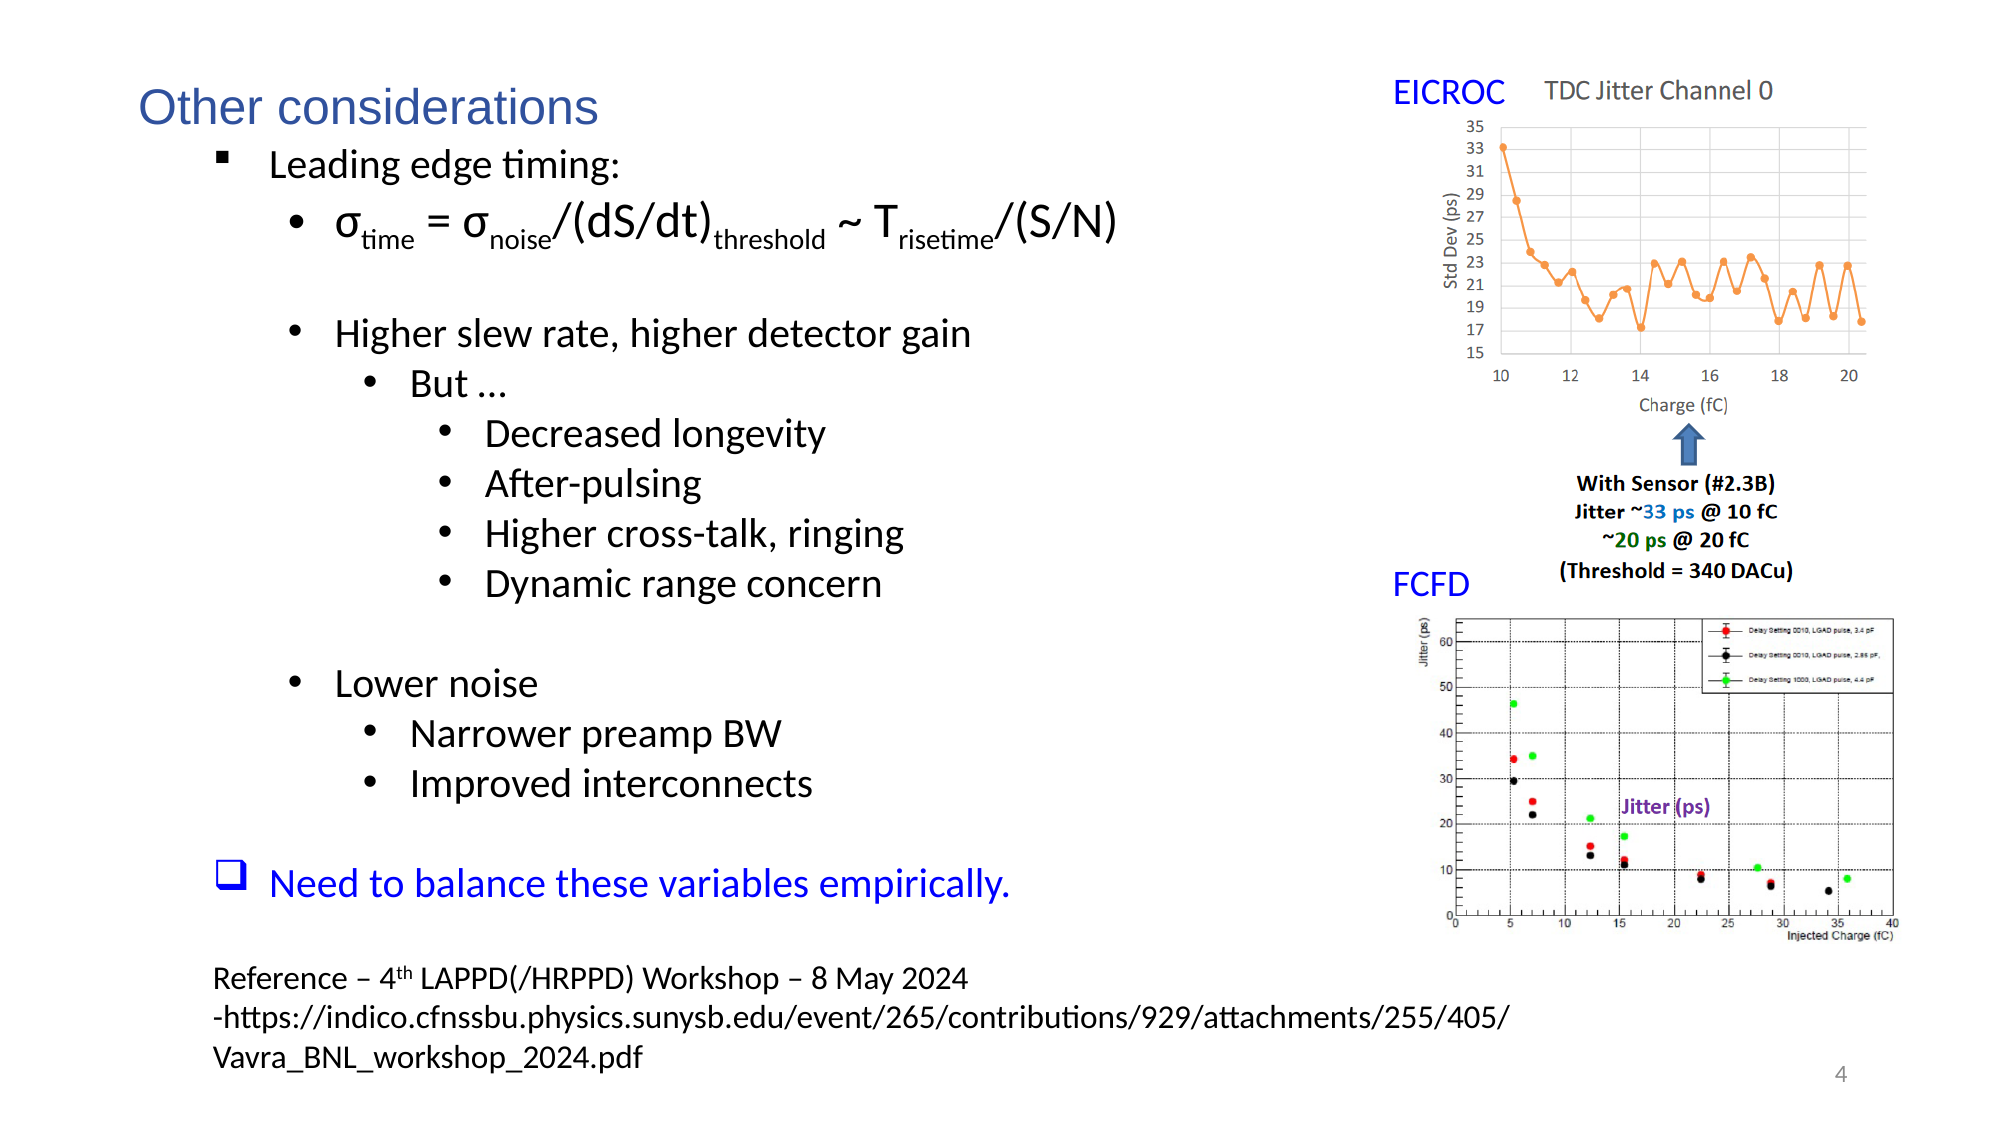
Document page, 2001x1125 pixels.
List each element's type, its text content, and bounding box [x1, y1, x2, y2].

picture [1426, 66, 1877, 591]
slide_number 4 [1412, 1042, 1863, 1103]
text_box EICROC [1378, 59, 1521, 120]
text_box FCFD [1378, 551, 1486, 612]
text_box Leading edge timing: σtime = σnoise/(dS/dt)threshold ~ Trisetime/(S/N) Higher slew rate, higher detector gain But … Decreased longevity After-pulsing Higher cross-talk, ringing Dynamic range concern Lower noise Narrower preamp BW Improved interconnects Need to balance these variables empirically. Reference – 4th LAPPD(/HRPPD) Workshop – 8 May 2024 -https://indico.cfnssbu.physics.sunysb.edu/event/265/contributions/929/attachments/255/405/Vavra_BNL_workshop_2024.pdf [123, 129, 1877, 1083]
text_box Other considerations [123, 66, 722, 151]
picture [1412, 609, 1905, 950]
